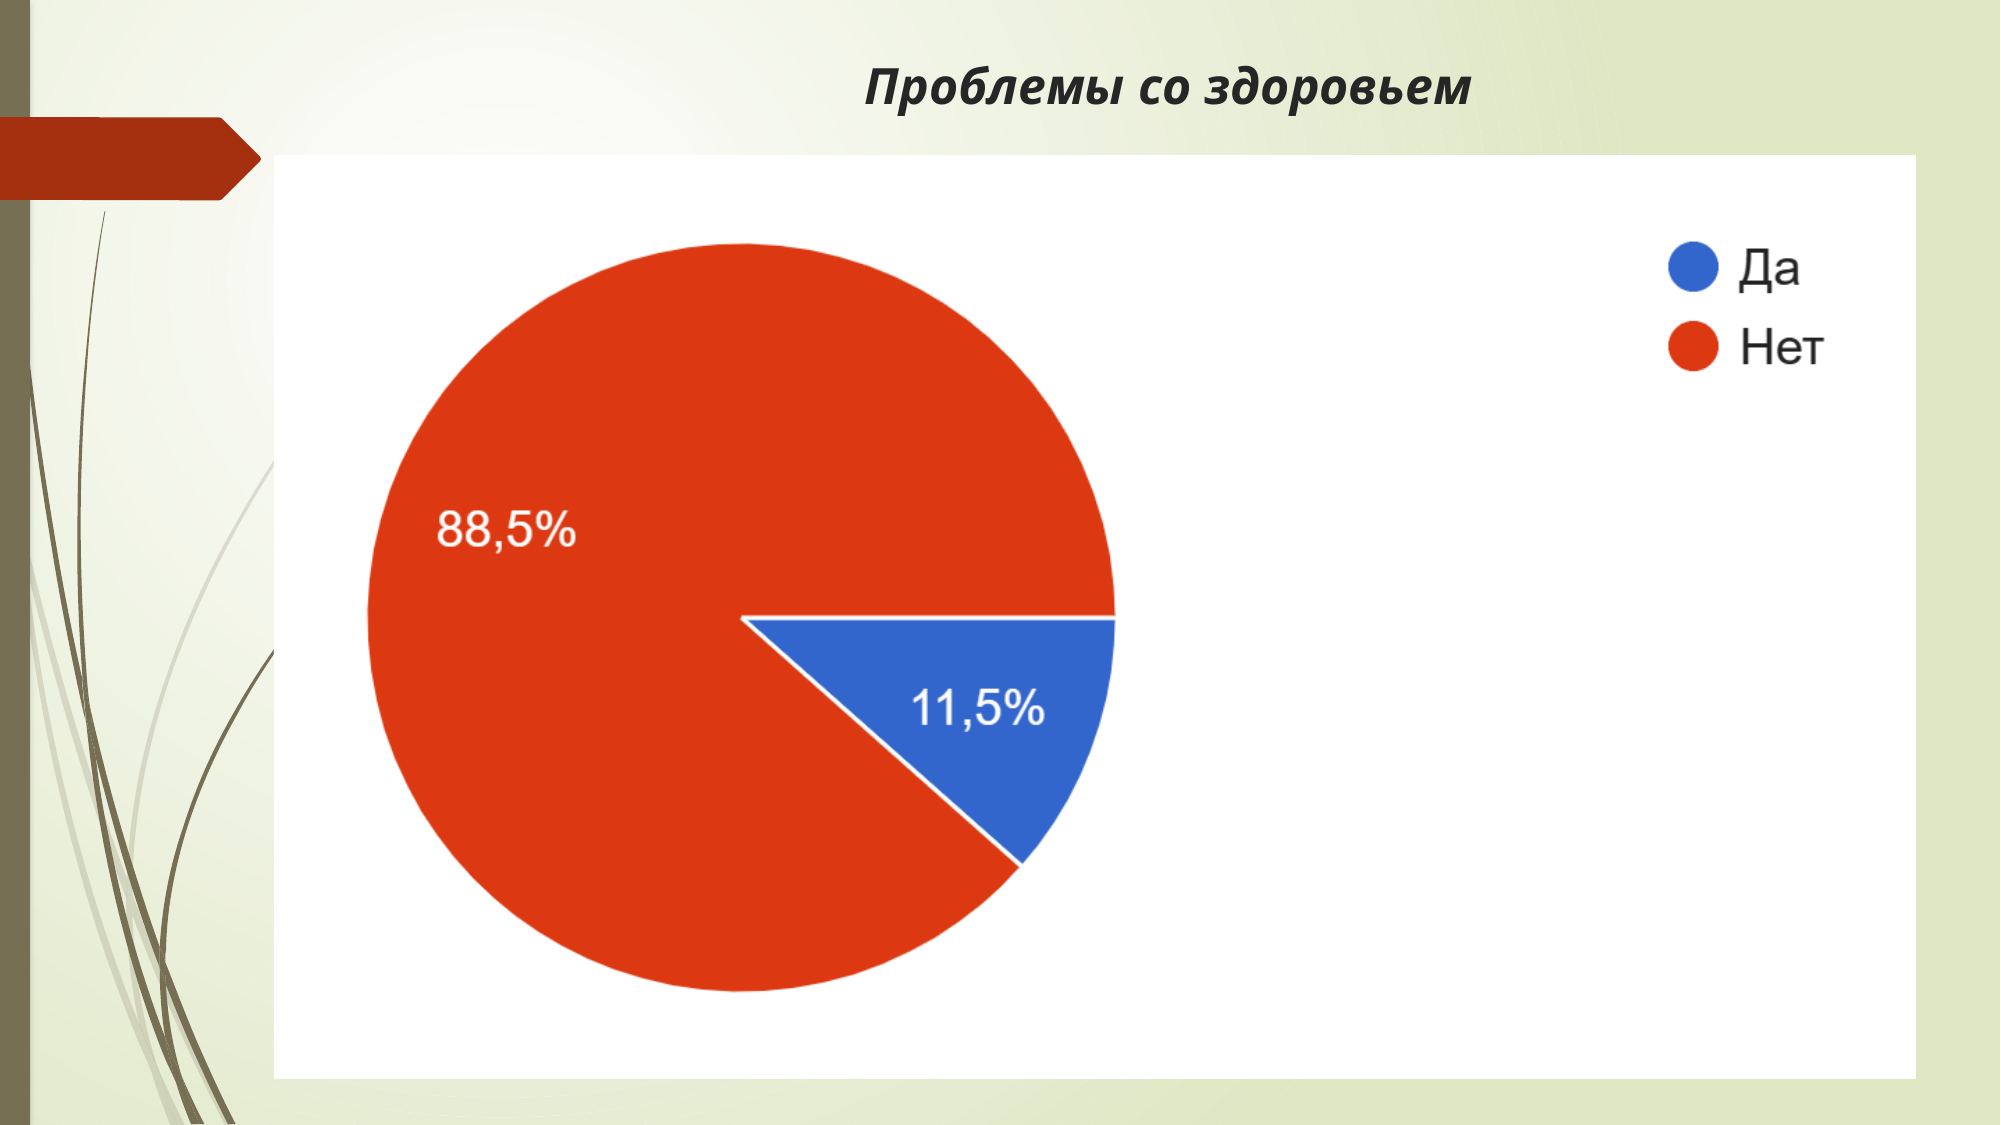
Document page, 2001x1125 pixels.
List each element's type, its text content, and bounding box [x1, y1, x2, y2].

title Проблемы со здоровьем [437, 46, 1900, 154]
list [273, 154, 1917, 1079]
